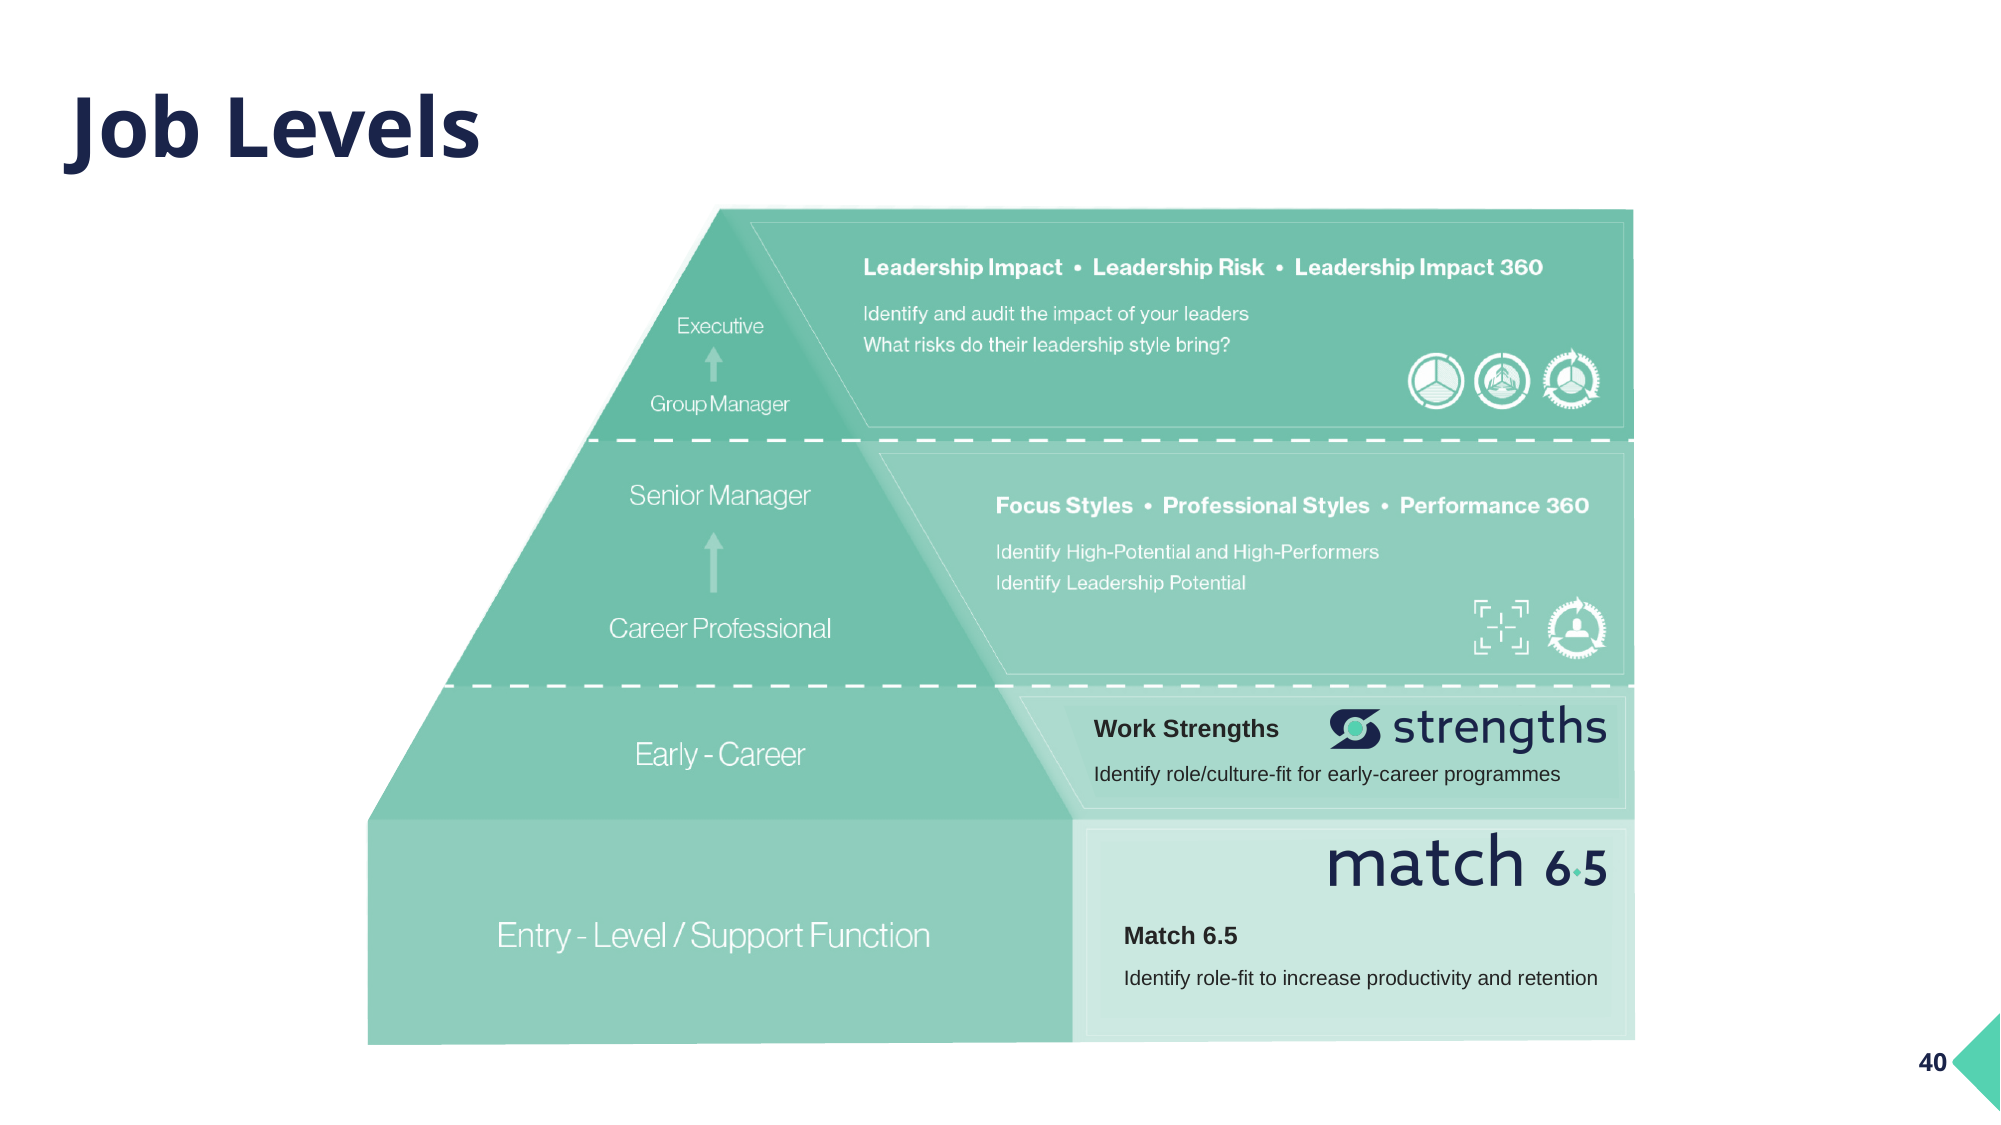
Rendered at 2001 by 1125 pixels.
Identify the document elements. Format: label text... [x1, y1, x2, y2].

picture [365, 204, 1636, 1046]
title Job Levels [55, 71, 1781, 190]
